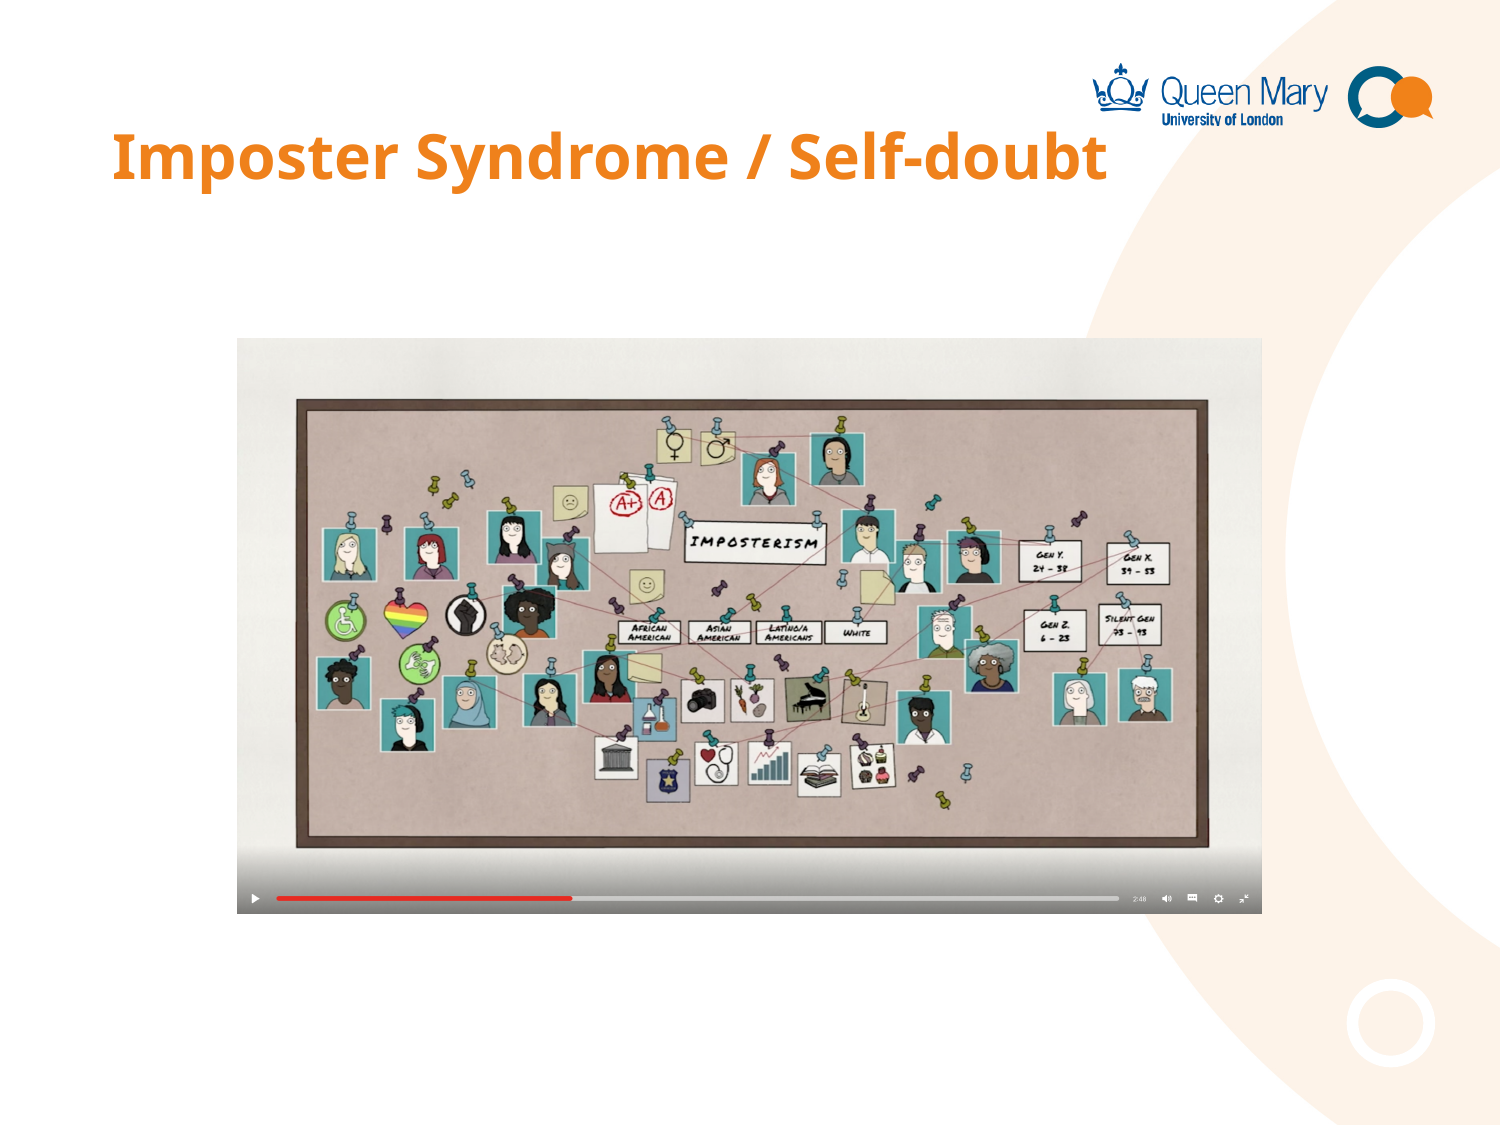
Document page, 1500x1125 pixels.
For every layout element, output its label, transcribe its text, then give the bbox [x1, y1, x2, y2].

title Imposter Syndrome / Self-doubt [112, 125, 1117, 398]
picture [0, 0, 1500, 1125]
